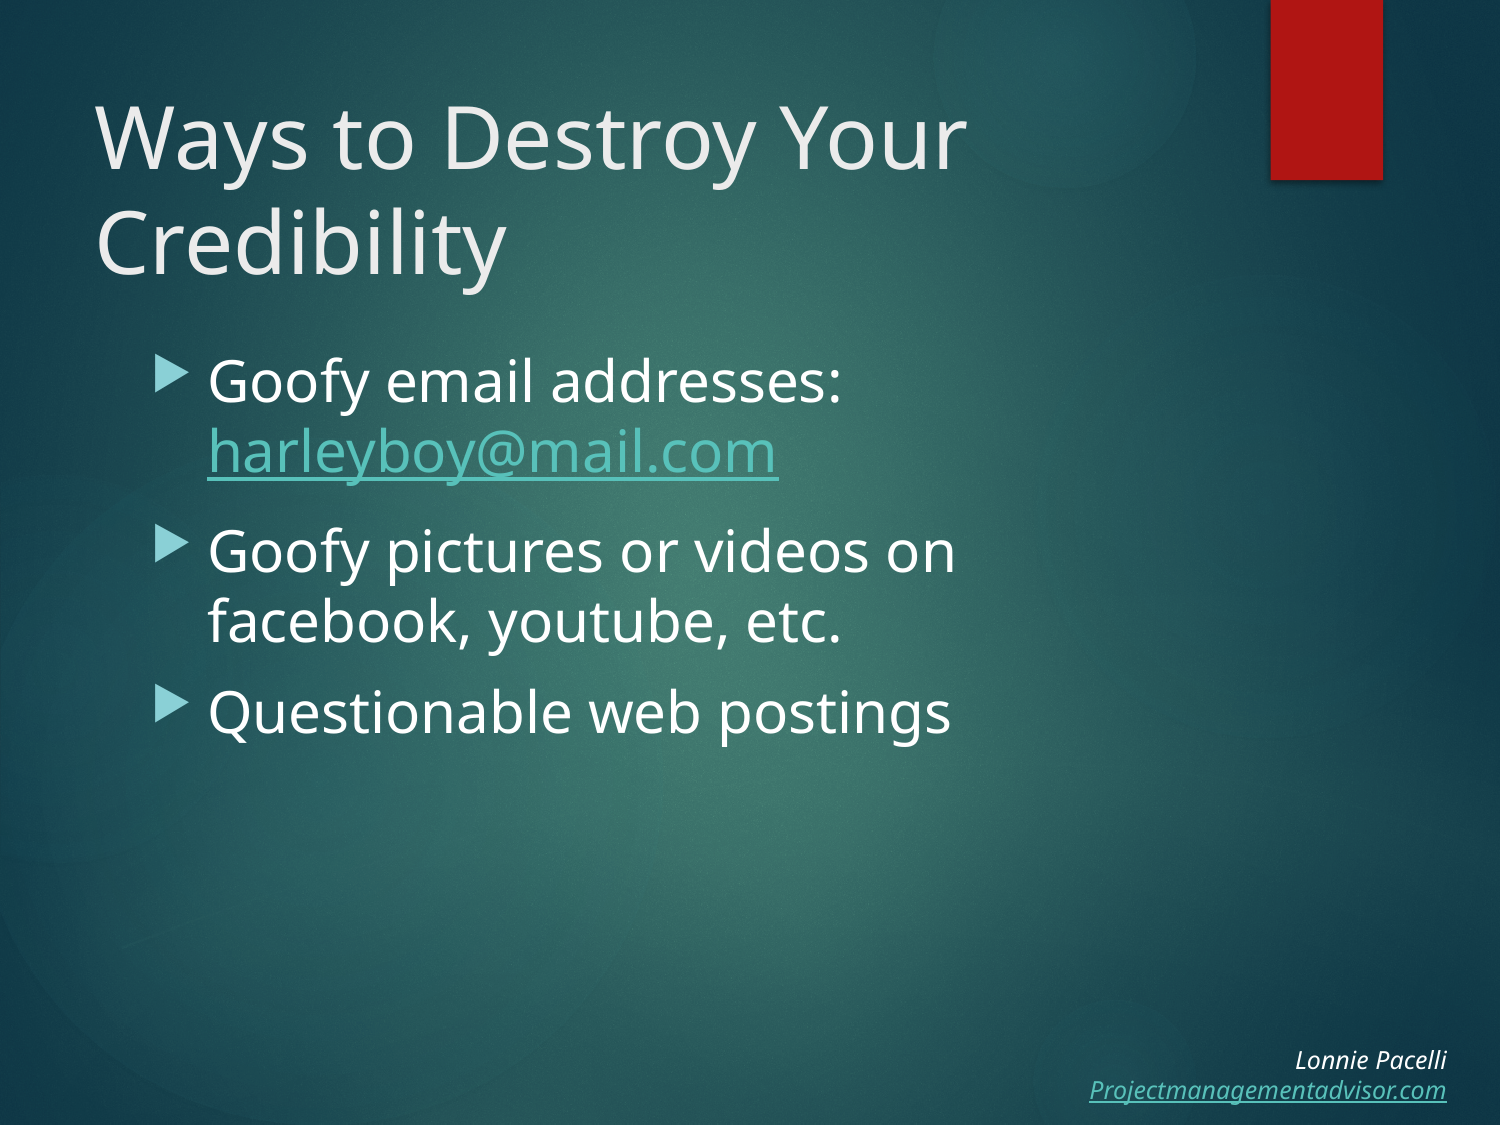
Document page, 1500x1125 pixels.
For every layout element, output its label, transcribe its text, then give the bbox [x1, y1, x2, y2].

list Goofy email addresses: harleyboy@mail.com Goofy pictures or videos on facebook, youtube, etc. Questionable web postings [135, 336, 1237, 1025]
title Ways to Destroy Your Credibility [79, 74, 1237, 304]
text_box Lonnie Pacelli Projectmanagementadvisor.com [1074, 1036, 1462, 1116]
